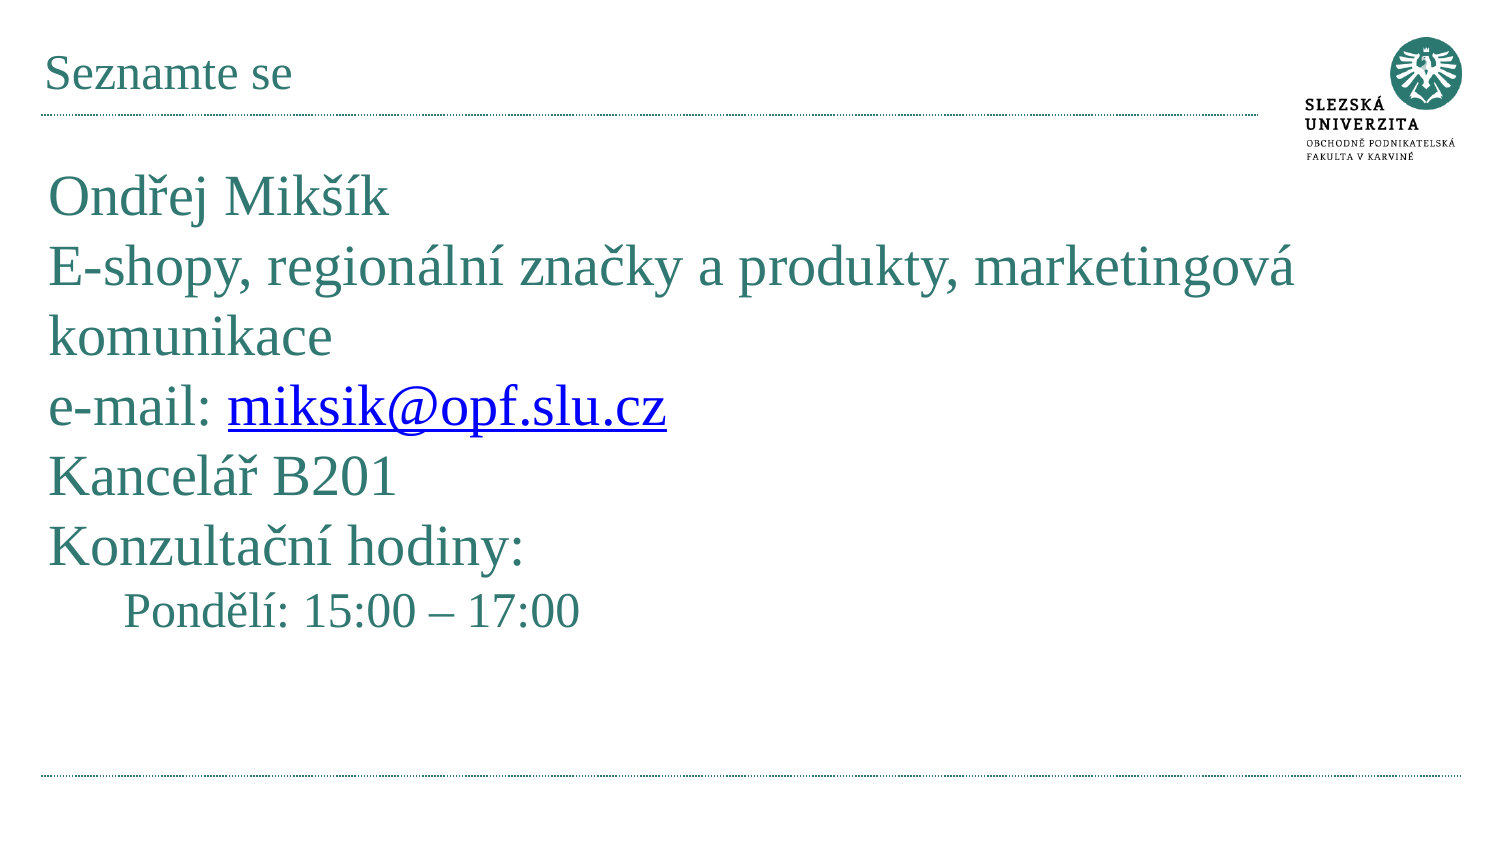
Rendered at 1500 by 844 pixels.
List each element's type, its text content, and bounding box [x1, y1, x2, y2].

list Ondřej Mikšík E-shopy, regionální značky a produkty, marketingová komunikace e-mail: miksik@opf.slu.cz Kancelář B201 Konzultační hodiny: Pondělí: 15:00 – 17:00 [33, 150, 1447, 387]
picture [1305, 37, 1462, 160]
title Seznamte se [29, 32, 668, 116]
